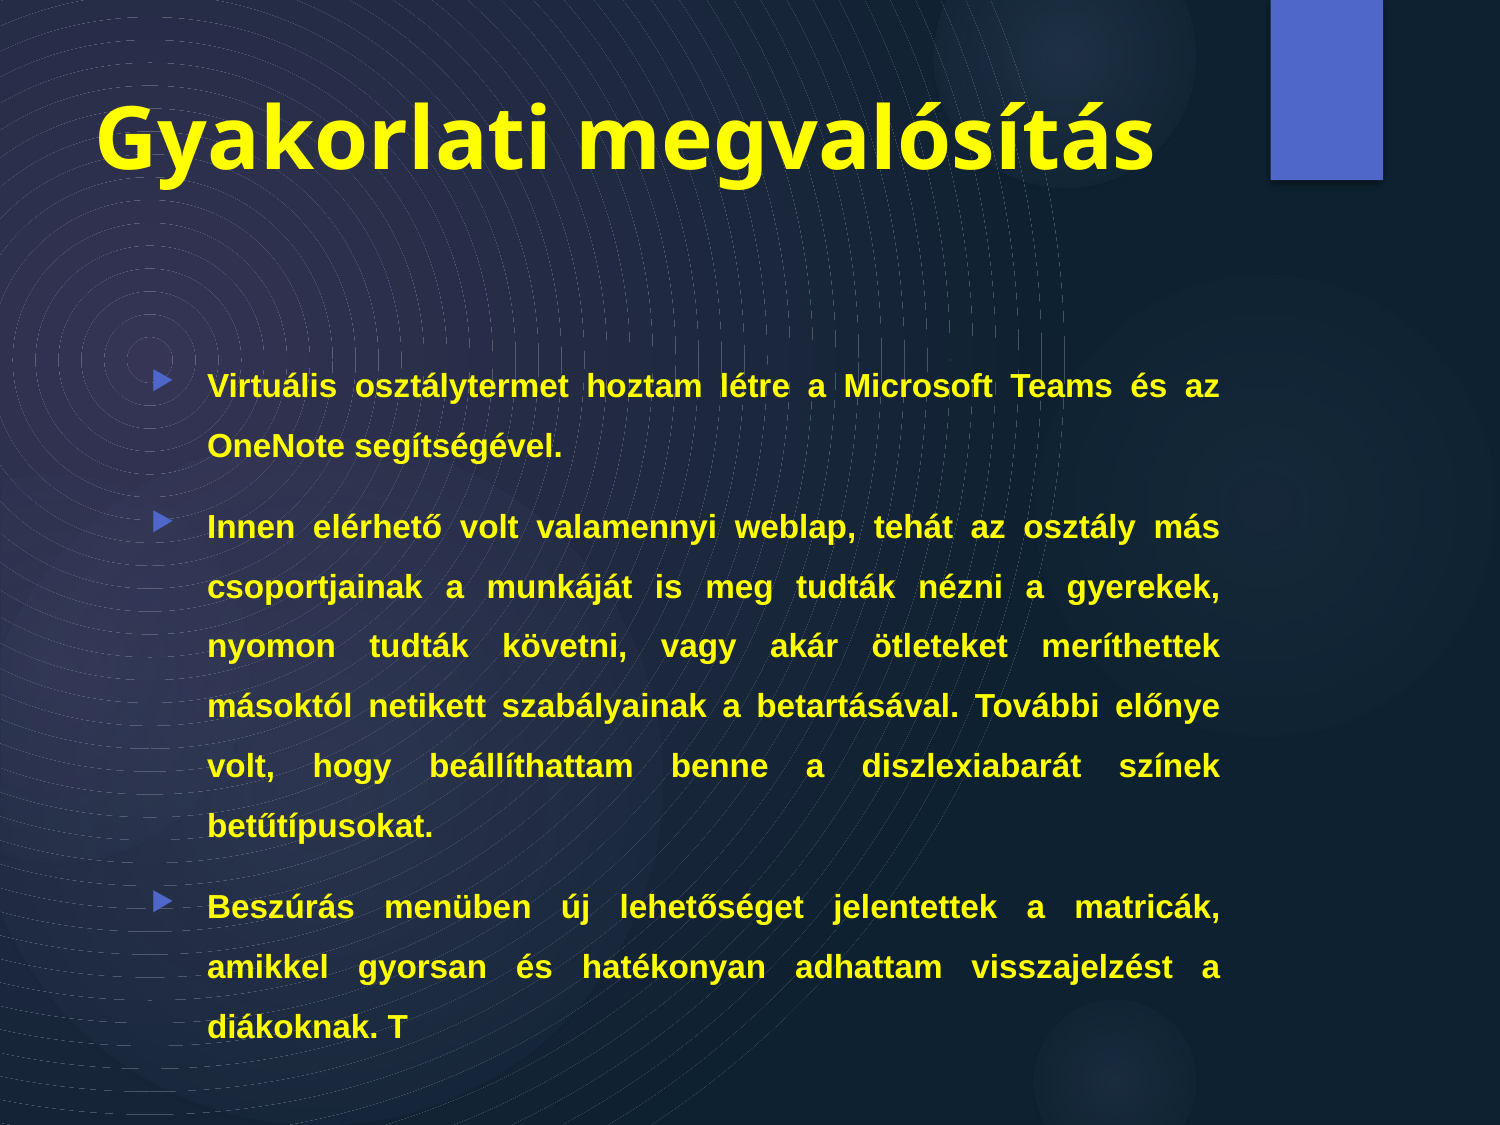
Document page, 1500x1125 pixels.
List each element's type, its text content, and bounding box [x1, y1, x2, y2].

title Gyakorlati megvalósítás [79, 74, 1237, 304]
list Virtuális osztálytermet hoztam létre a Microsoft Teams és az OneNote segítségével. Innen elérhető volt valamennyi weblap, tehát az osztály más csoportjainak a munkáját is meg tudták nézni a gyerekek, nyomon tudták követni, vagy akár ötleteket meríthettek másoktól netikett szabályainak a betartásával. További előnye volt, hogy beállíthattam benne a diszlexiabarát színek betűtípusokat. Beszúrás menüben új lehetőséget jelentettek a matricák, amikkel gyorsan és hatékonyan adhattam visszajelzést a diákoknak. T [135, 336, 1237, 1025]
